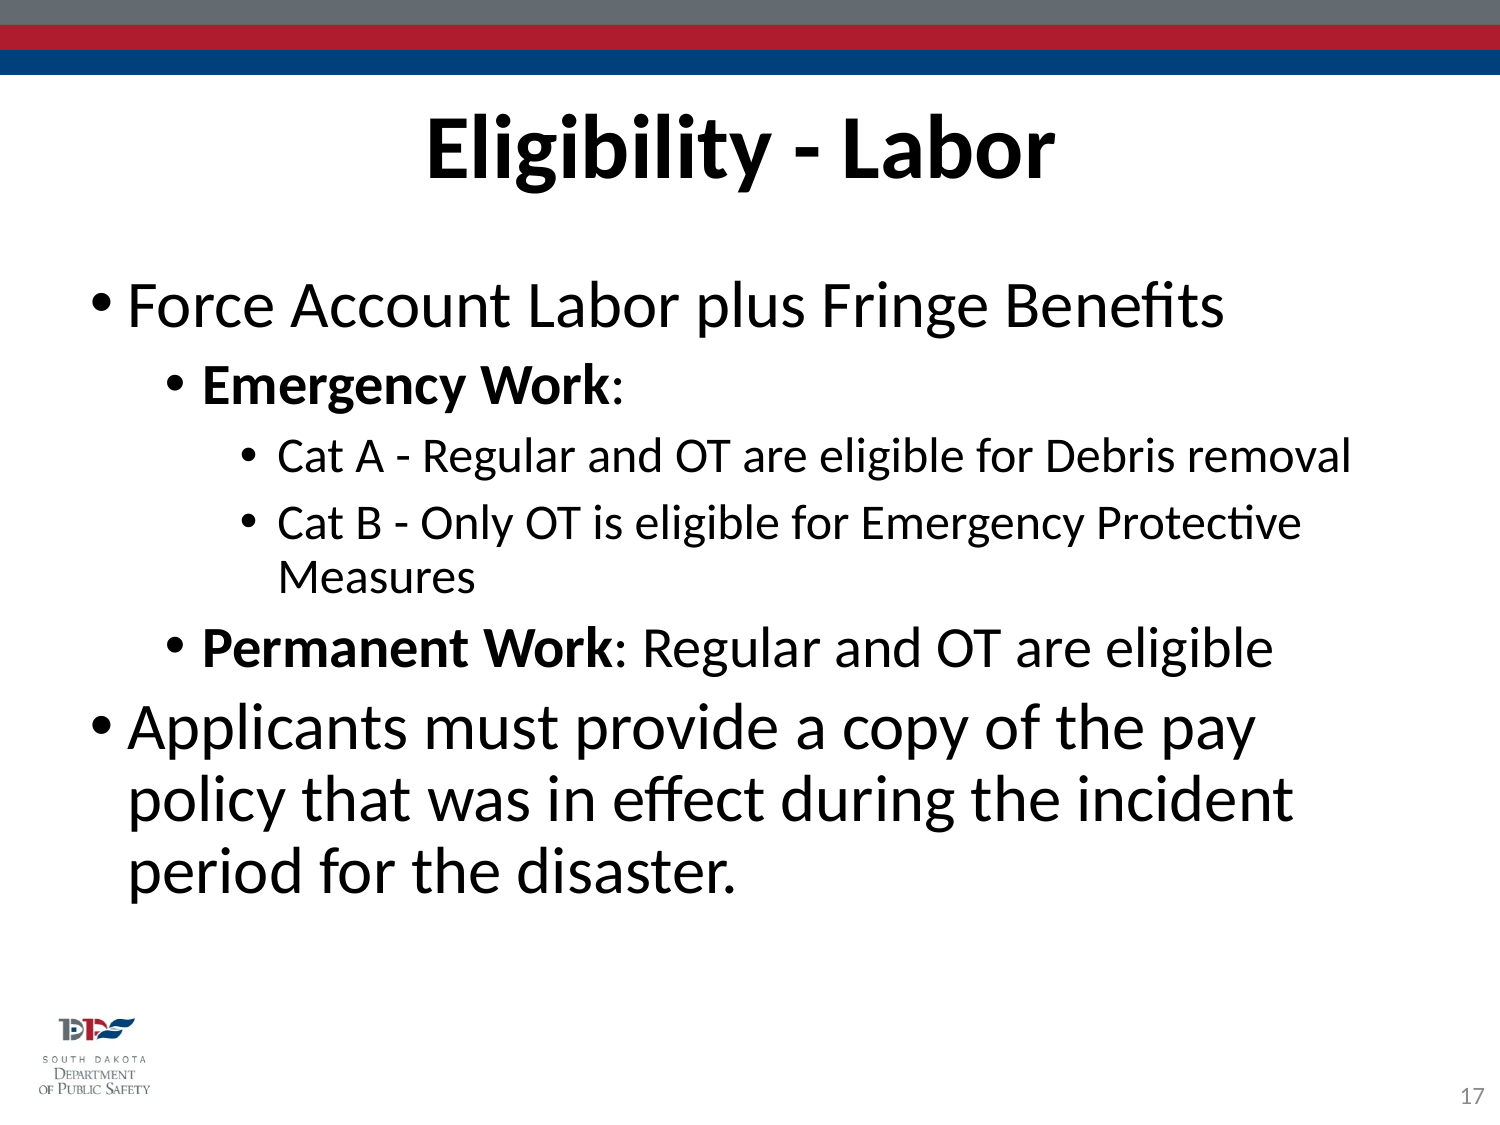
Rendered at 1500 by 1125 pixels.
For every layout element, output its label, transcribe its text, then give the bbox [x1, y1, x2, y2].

list Eligibility - Labor [93, 92, 1390, 245]
picture [37, 1016, 150, 1096]
list Force Account Labor plus Fringe Benefits Emergency Work: Cat A - Regular and OT are eligible for Debris removal Cat B - Only OT is eligible for Emergency Protective Measures Permanent Work: Regular and OT are eligible Applicants must provide a copy of the pay policy that was in effect during the incident period for the disaster. [75, 262, 1425, 980]
slide_number 17 [1162, 1064, 1500, 1125]
